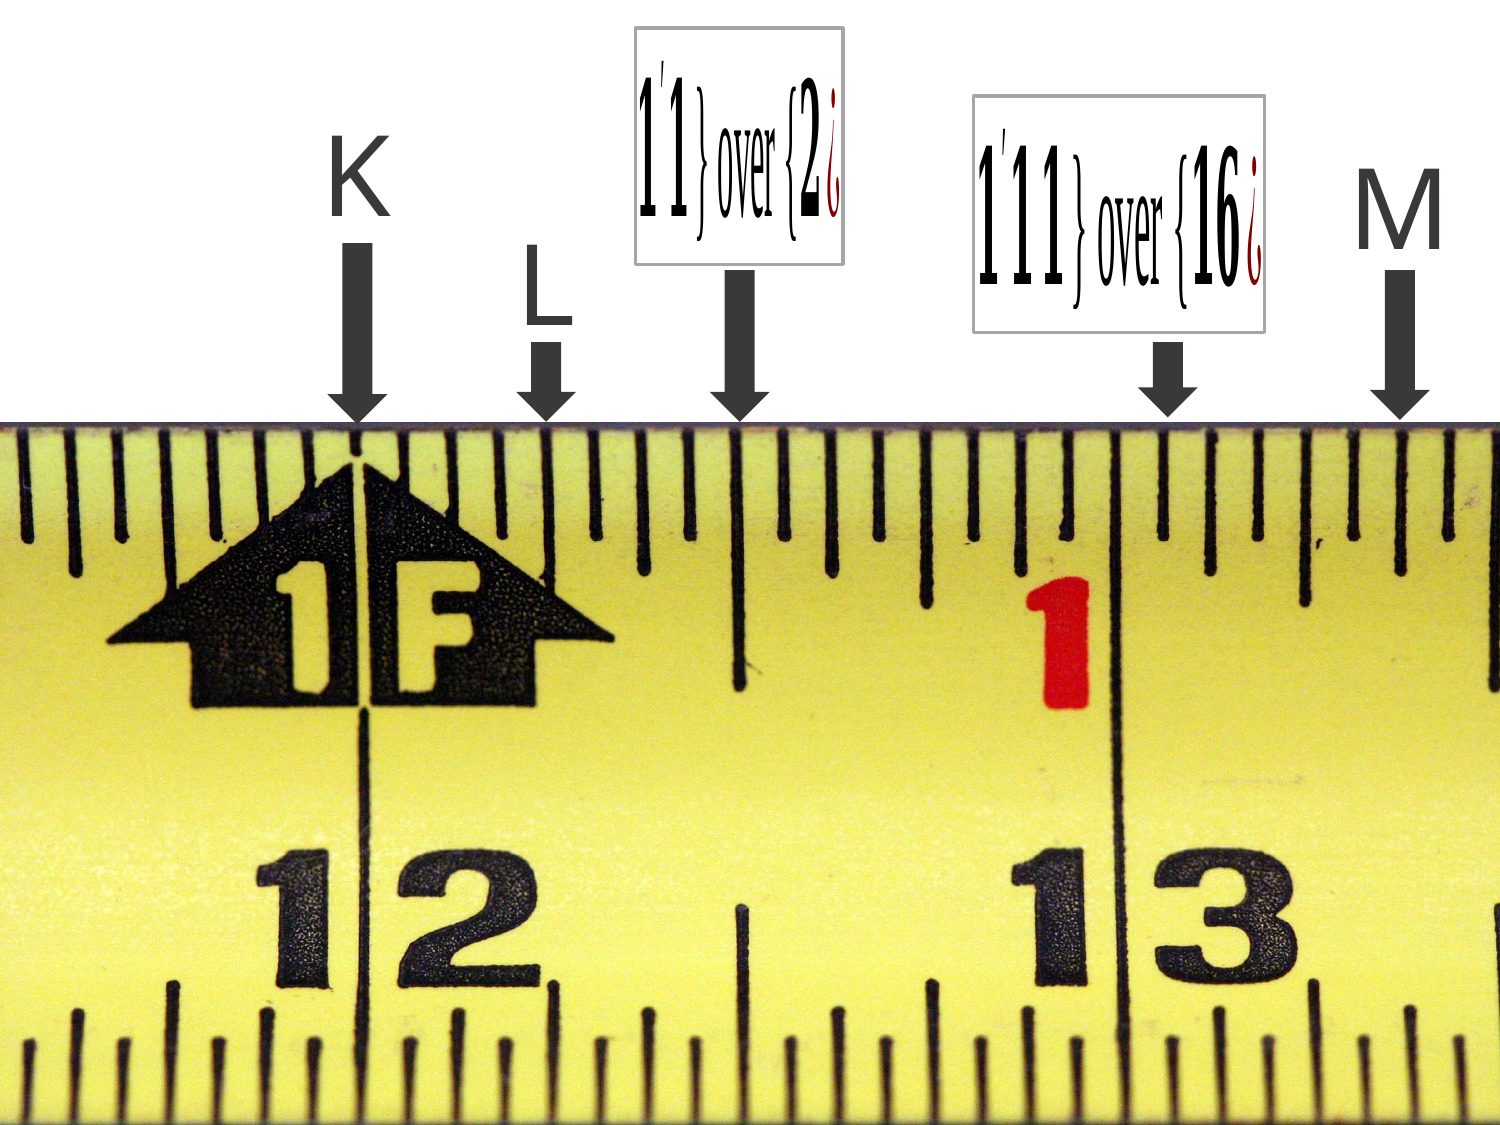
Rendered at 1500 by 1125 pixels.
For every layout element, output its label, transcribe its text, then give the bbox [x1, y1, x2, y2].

picture [0, 422, 1500, 1125]
text_box [1135, 341, 1201, 419]
text_box [707, 269, 773, 422]
text_box [1367, 280, 1433, 422]
text_box K [293, 96, 420, 246]
text_box [324, 246, 390, 422]
text_box M [1333, 129, 1461, 280]
text_box L [482, 205, 610, 356]
text_box [513, 356, 579, 422]
